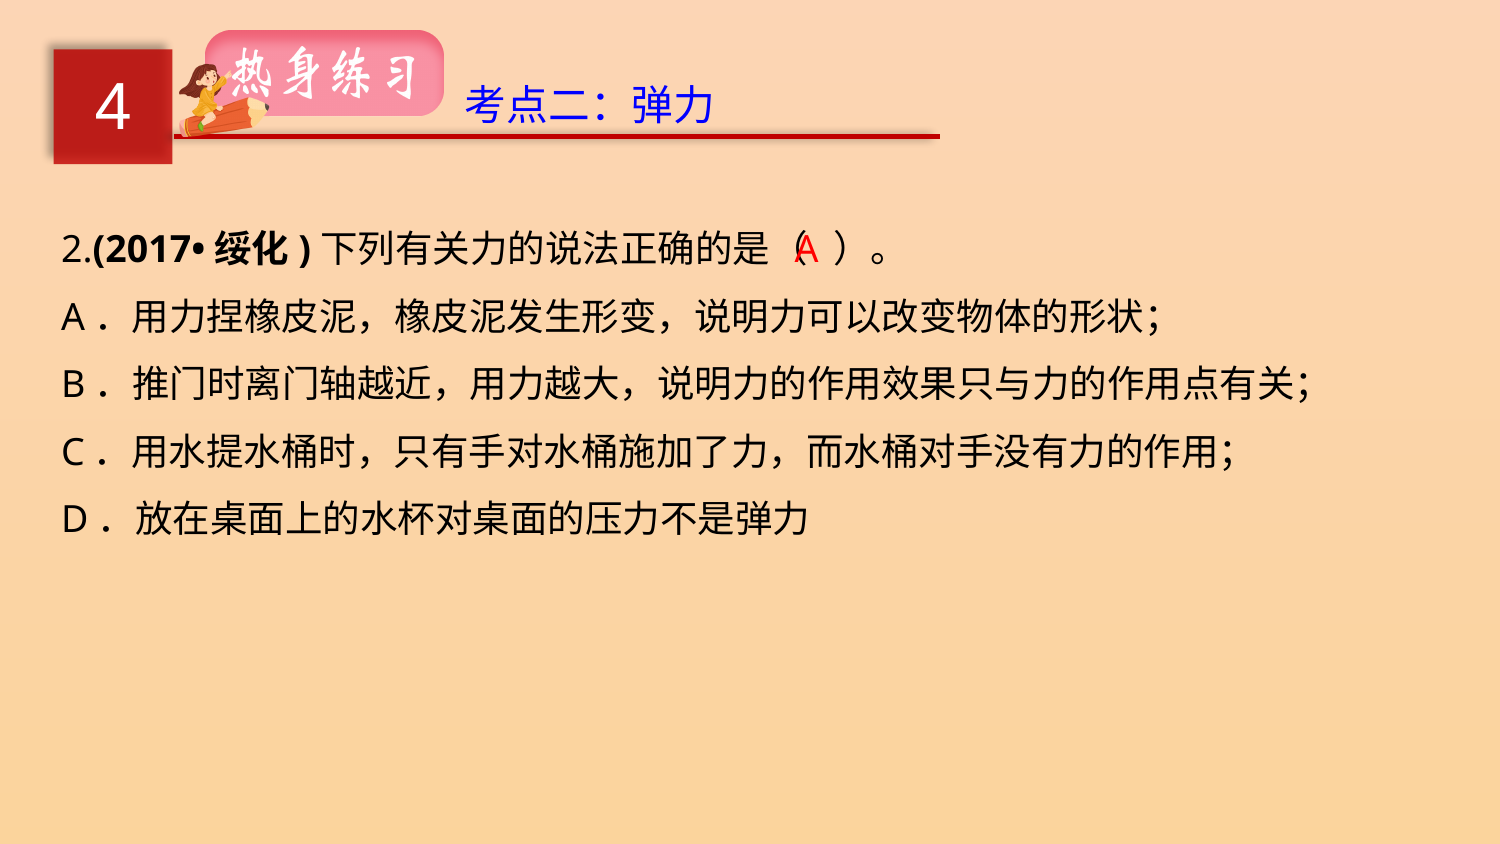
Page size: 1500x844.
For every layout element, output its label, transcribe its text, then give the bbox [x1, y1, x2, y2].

text_box [53, 49, 173, 56]
text_box 4 [46, 56, 180, 151]
text_box [53, 151, 173, 165]
picture [179, 29, 444, 137]
text_box 2.(2017•绥化)下列有关力的说法正确的是（ ）。 A．用力捏橡皮泥，橡皮泥发生形变，说明力可以改变物体的形状； B．推门时离门轴越近，用力越大，说明力的作用效果只与力的作用点有关； C．用水提水桶时，只有手对水桶施加了力，而水桶对手没有力的作用； D．放在桌面上的水杯对桌面的压力不是弹力 [46, 195, 1480, 548]
text_box 考点二：弹力 [449, 71, 741, 135]
text_box A [787, 217, 866, 278]
